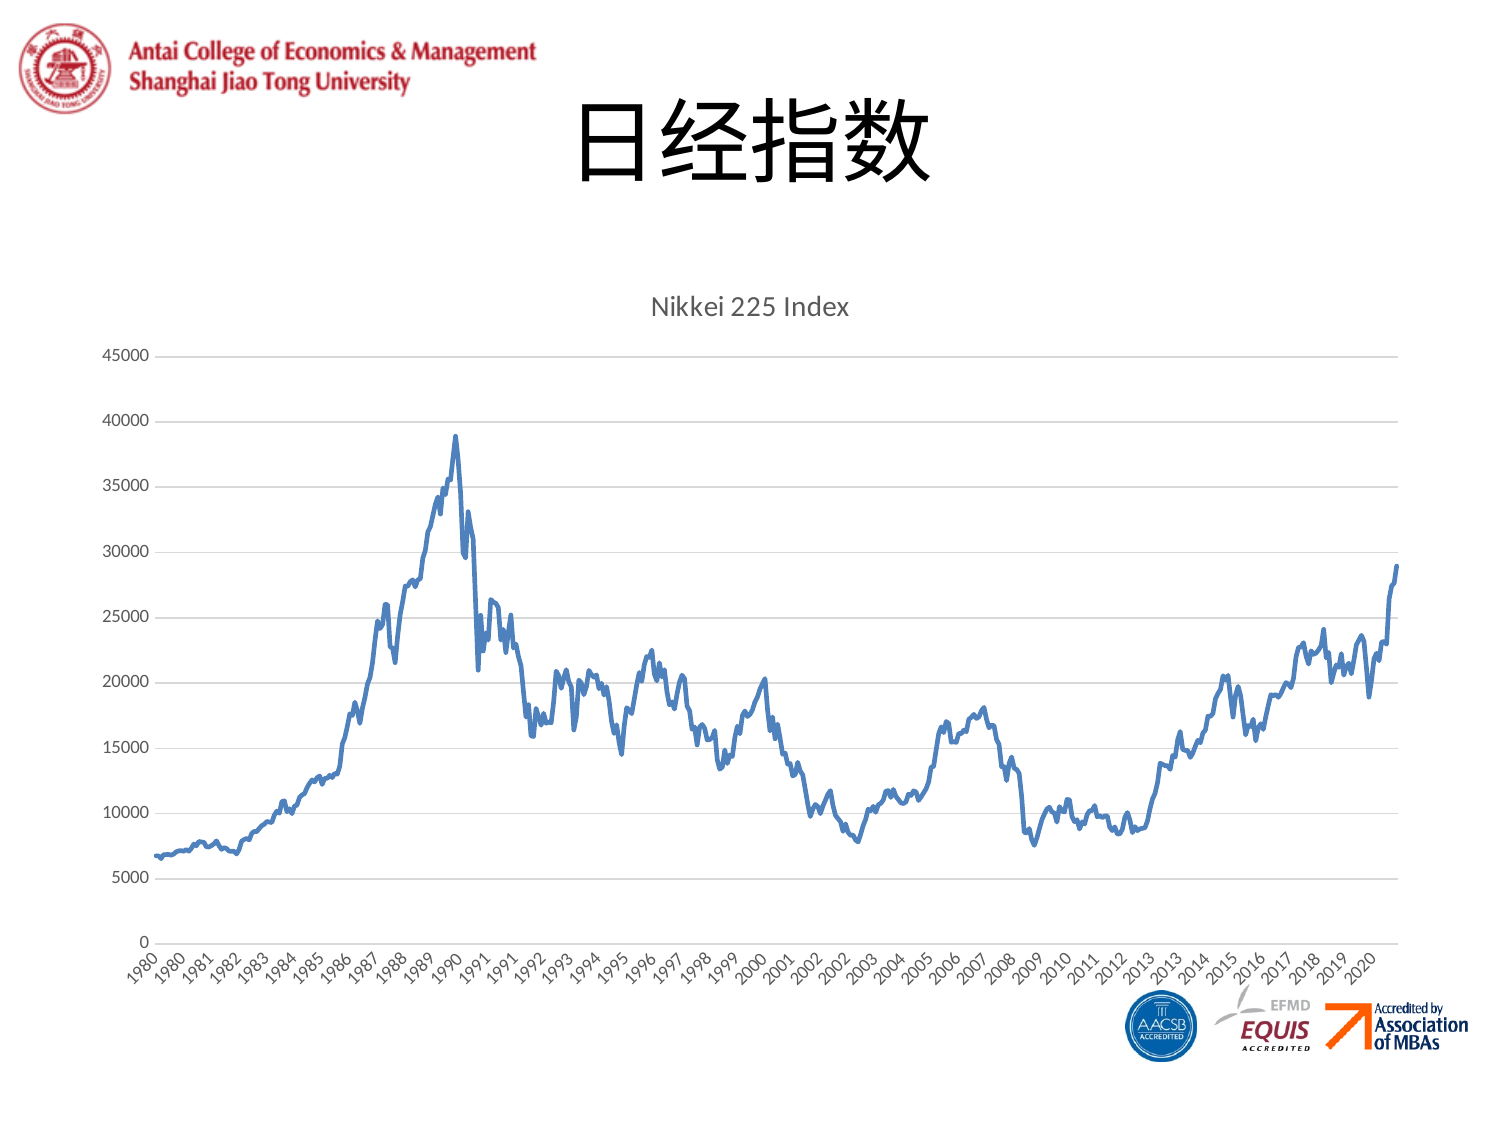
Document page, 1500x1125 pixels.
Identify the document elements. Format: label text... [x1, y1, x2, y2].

picture [1125, 1006, 1197, 1062]
picture [2, 19, 548, 119]
picture [1214, 1006, 1310, 1051]
chart [74, 262, 1426, 1006]
picture [1325, 1002, 1468, 1050]
title 日经指数 [75, 45, 1425, 233]
